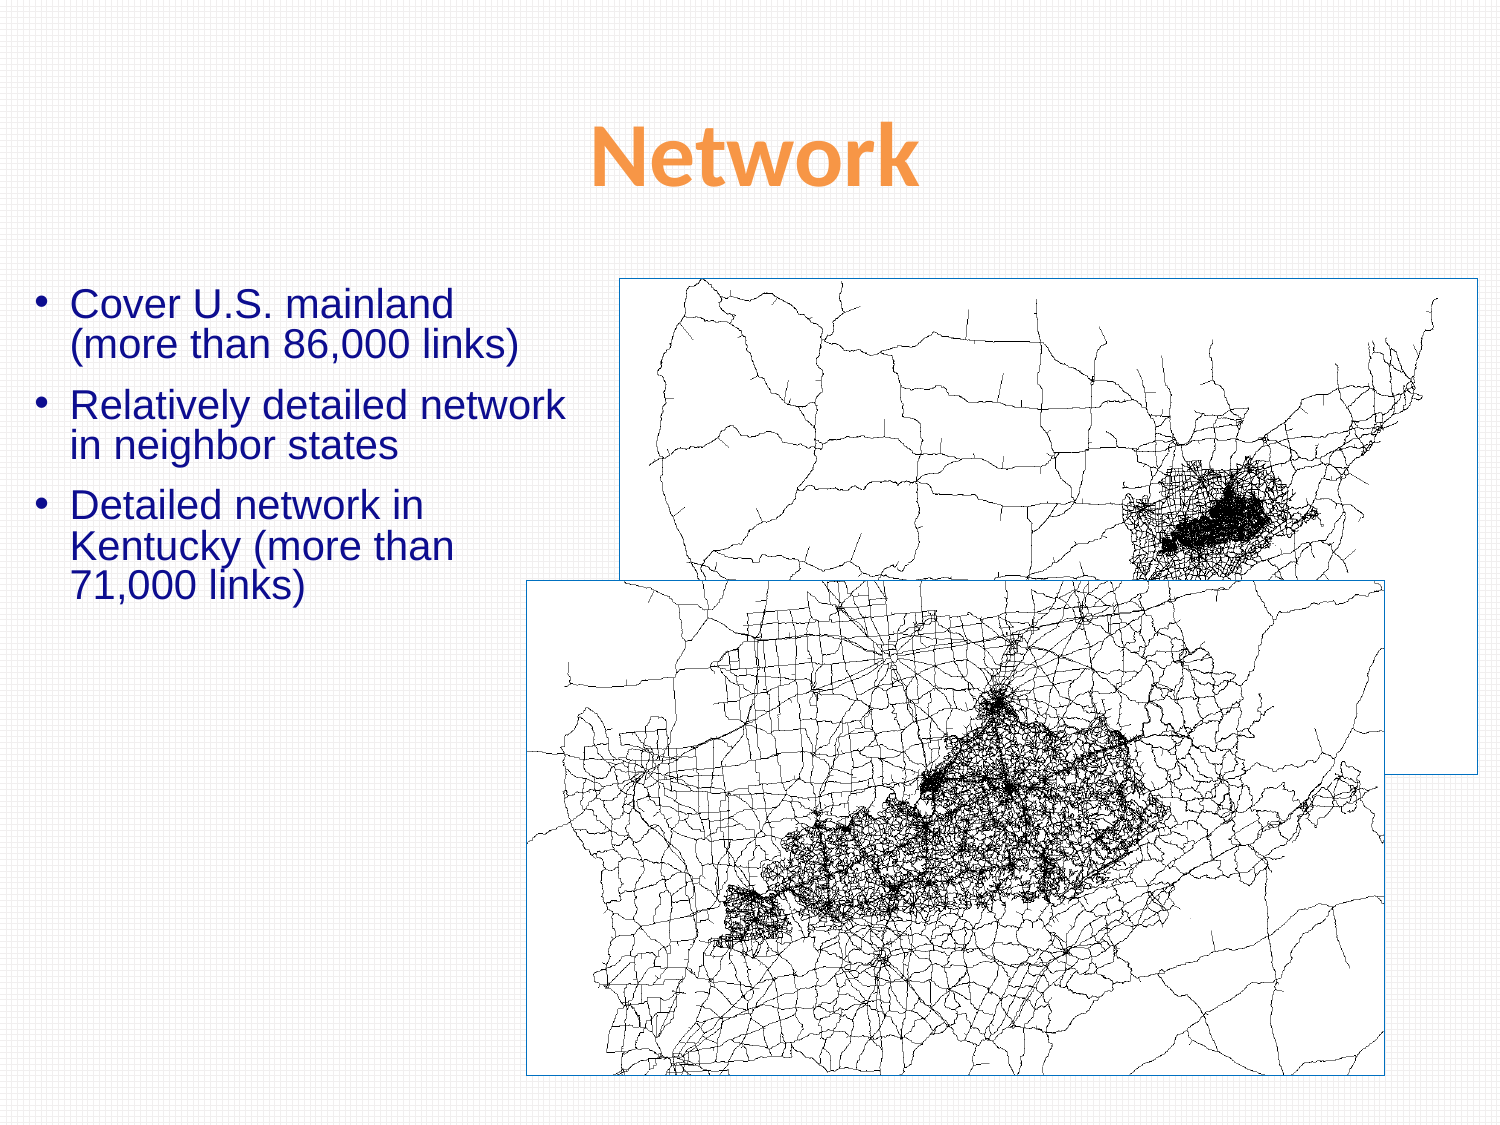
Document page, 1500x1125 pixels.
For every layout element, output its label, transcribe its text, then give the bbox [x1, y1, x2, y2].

picture [526, 278, 1478, 1077]
text_box Cover U.S. mainland (more than 86,000 links) Relatively detailed network in neighbor states Detailed network in Kentucky (more than 71,000 links) [19, 278, 590, 712]
